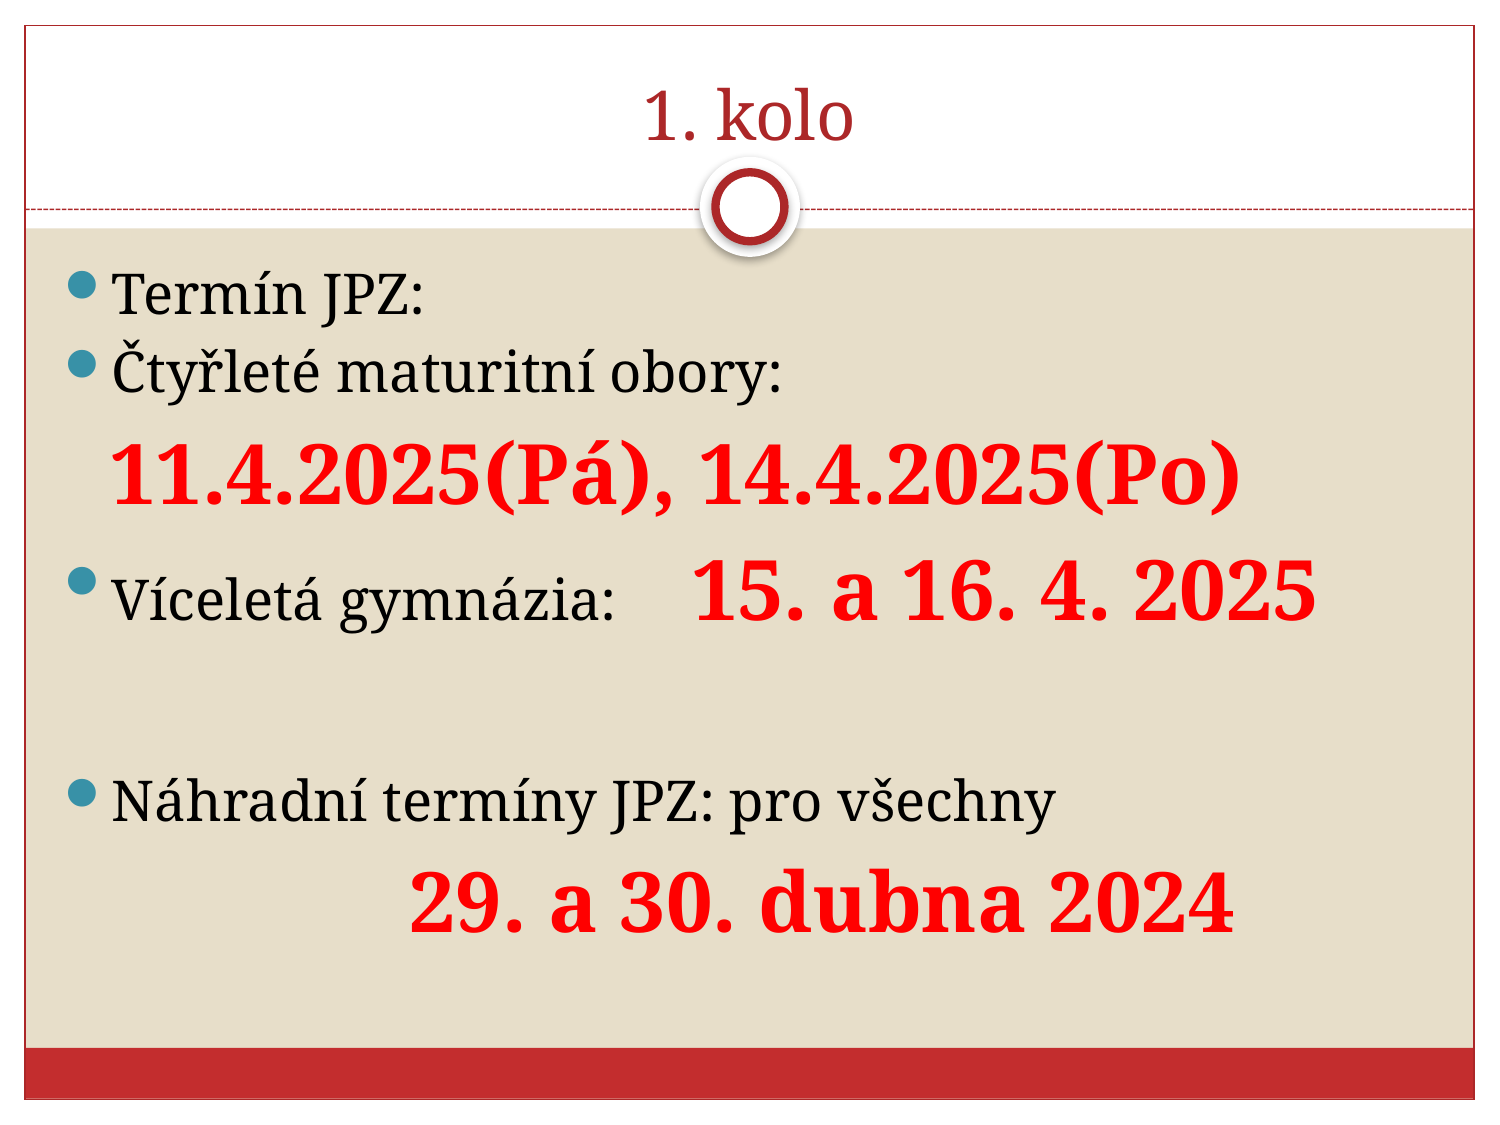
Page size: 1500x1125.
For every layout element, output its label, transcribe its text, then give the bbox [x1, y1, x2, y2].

list Termín JPZ: Čtyřleté maturitní obory: 11.4.2025(Pá), 14.4.2025(Po) Víceletá gymnázia: 15. a 16. 4. 2025 Náhradní termíny JPZ: pro všechny 29. a 30. dubna 2024 [49, 250, 1445, 1001]
title 1. kolo [49, 37, 1450, 162]
